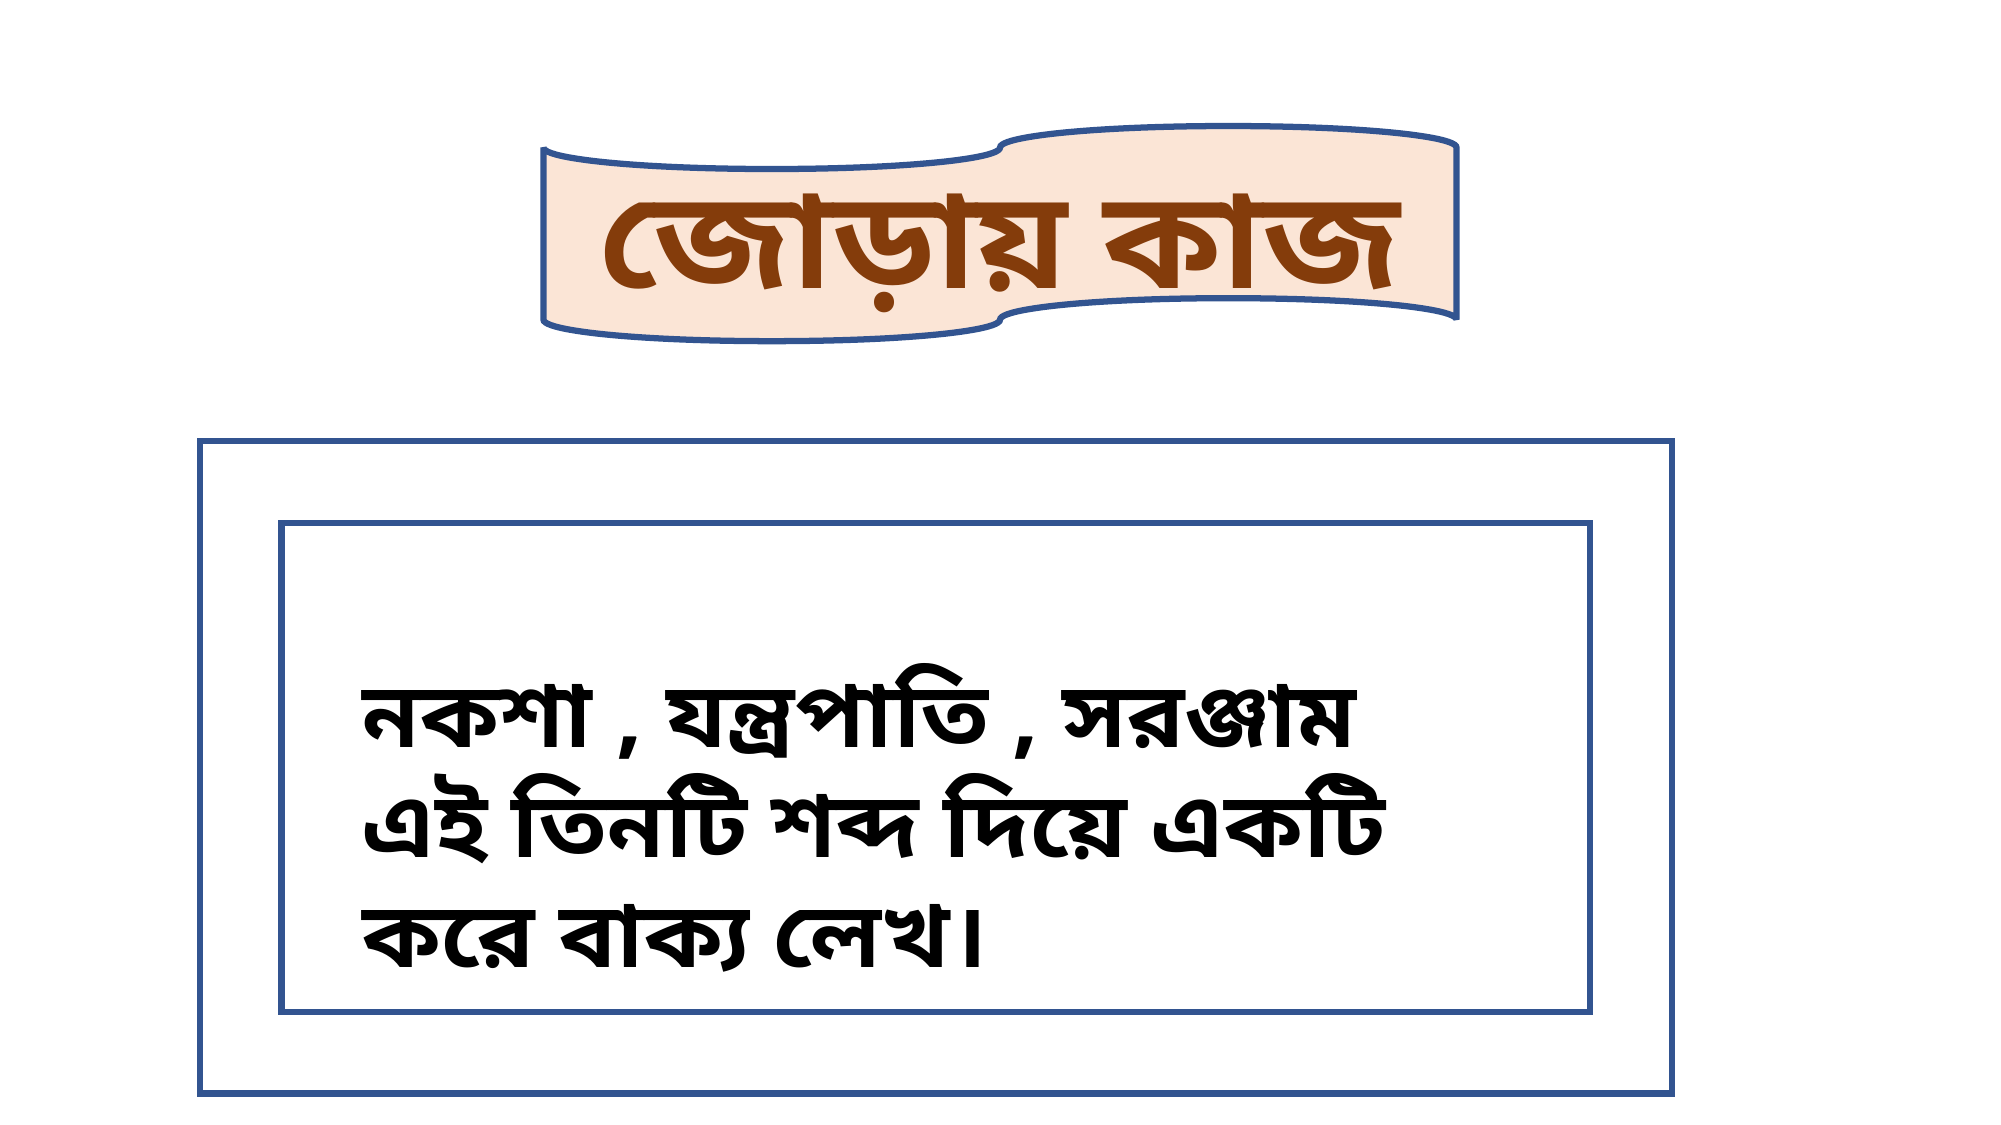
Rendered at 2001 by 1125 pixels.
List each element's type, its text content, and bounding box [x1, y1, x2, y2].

text_box [199, 440, 1673, 1094]
text_box নকশা , যন্ত্রপাতি , সরঞ্জাম এই তিনটি শব্দ দিয়ে একটি করে বাক্য লেখ। [347, 648, 1587, 994]
text_box জোড়ায় কাজ [542, 124, 1458, 343]
